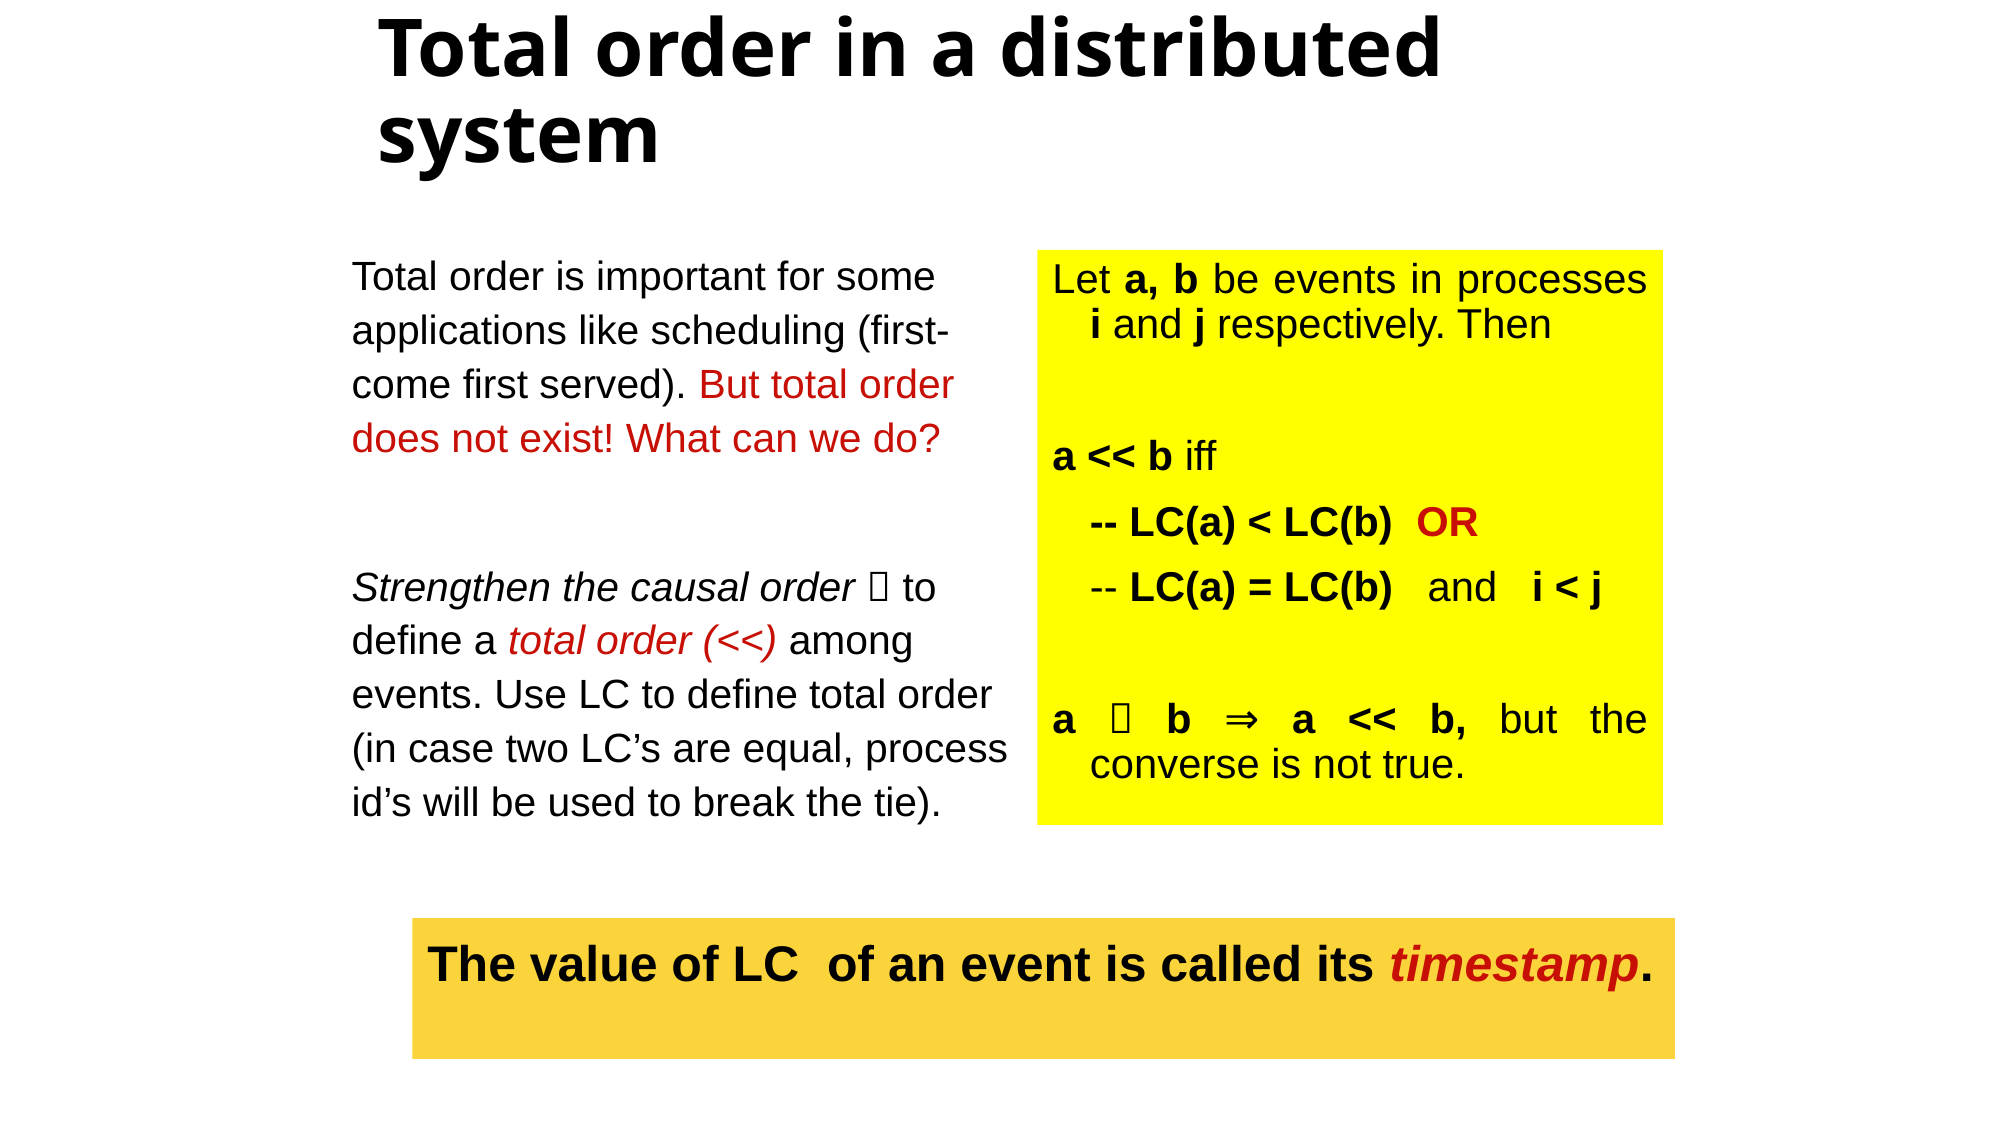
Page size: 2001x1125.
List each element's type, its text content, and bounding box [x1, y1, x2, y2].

text_box The value of LC of an event is called its timestamp. [412, 918, 1675, 1059]
list Let a, b be events in processes i and j respectively. Then a << b iff -- LC(a) < LC(b) OR -- LC(a) = LC(b) and i < j a  b ⇒ a << b, but the converse is not true. [1037, 249, 1663, 825]
list Total order is important for some applications like scheduling (first-come first served). But total order does not exist! What can we do? Strengthen the causal order  to define a total order (<<) among events. Use LC to define total order (in case two LC’s are equal, process id’s will be used to break the tie). [300, 237, 1025, 875]
title Total order in a distributed system [362, 0, 1638, 188]
